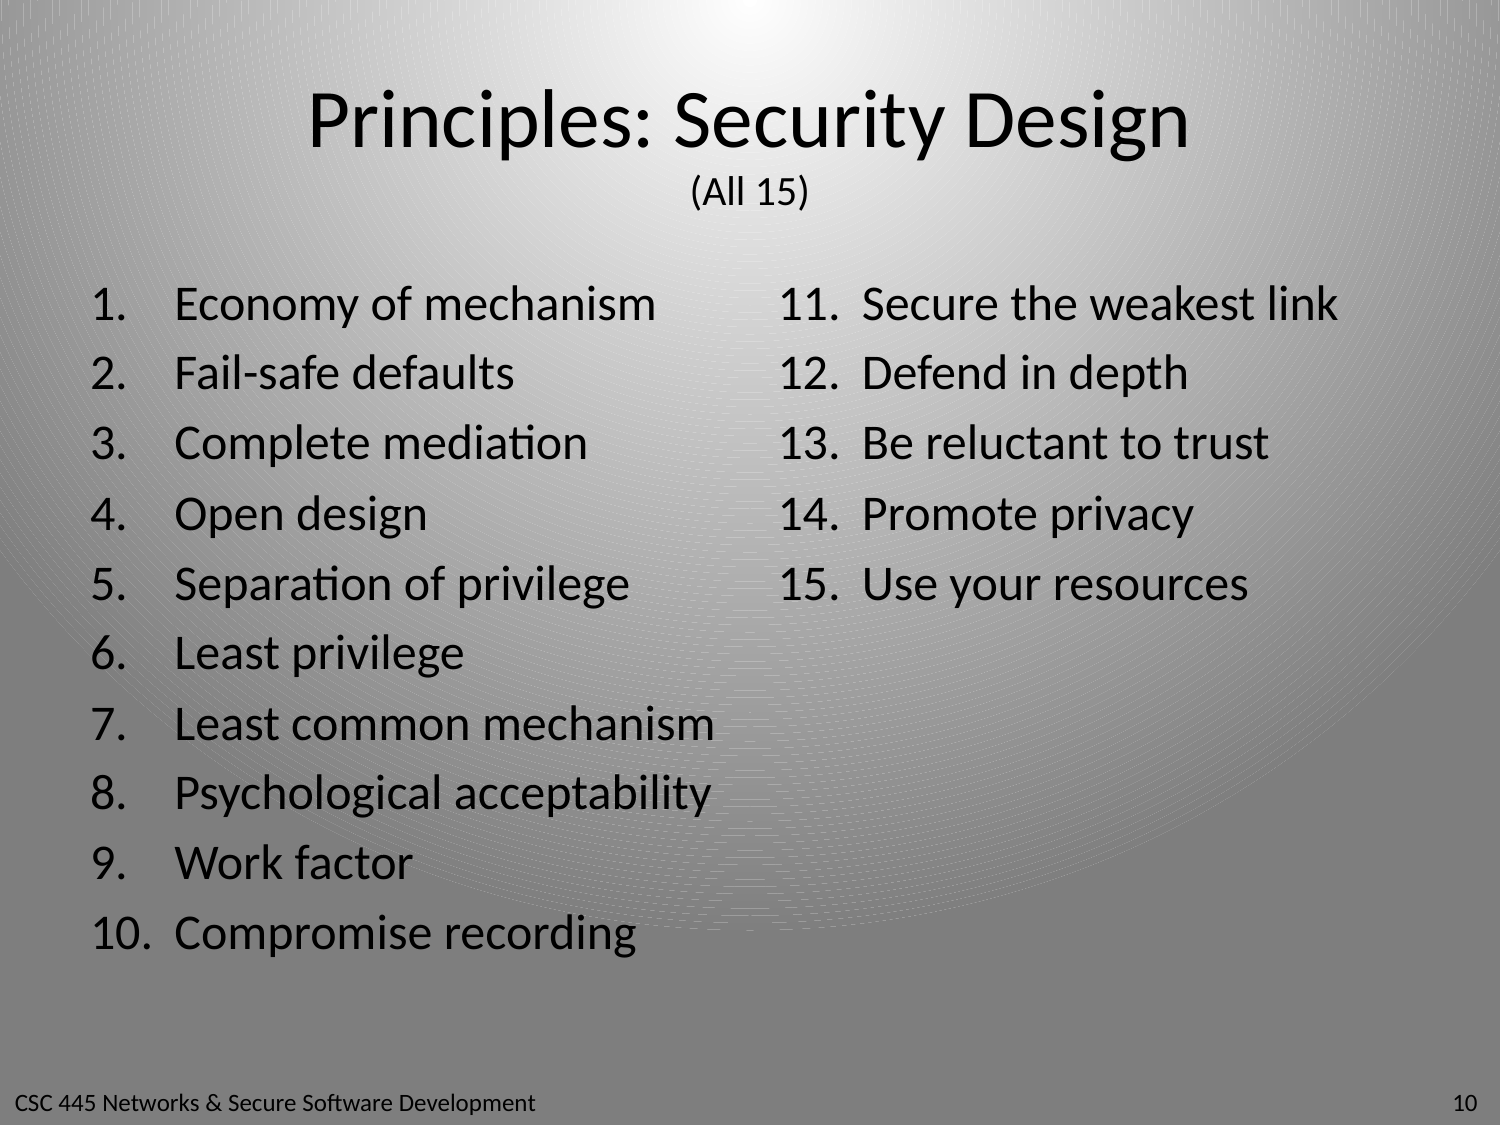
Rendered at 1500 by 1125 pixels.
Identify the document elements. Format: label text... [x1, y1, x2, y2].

list Economy of mechanism Fail-safe defaults Complete mediation Open design Separation of privilege Least privilege Least common mechanism Psychological acceptability Work factor Compromise recording [75, 262, 738, 1005]
list Secure the weakest link Defend in depth Be reluctant to trust Promote privacy Use your resources [762, 262, 1425, 1005]
title Principles: Security Design (All 15) [75, 45, 1425, 233]
